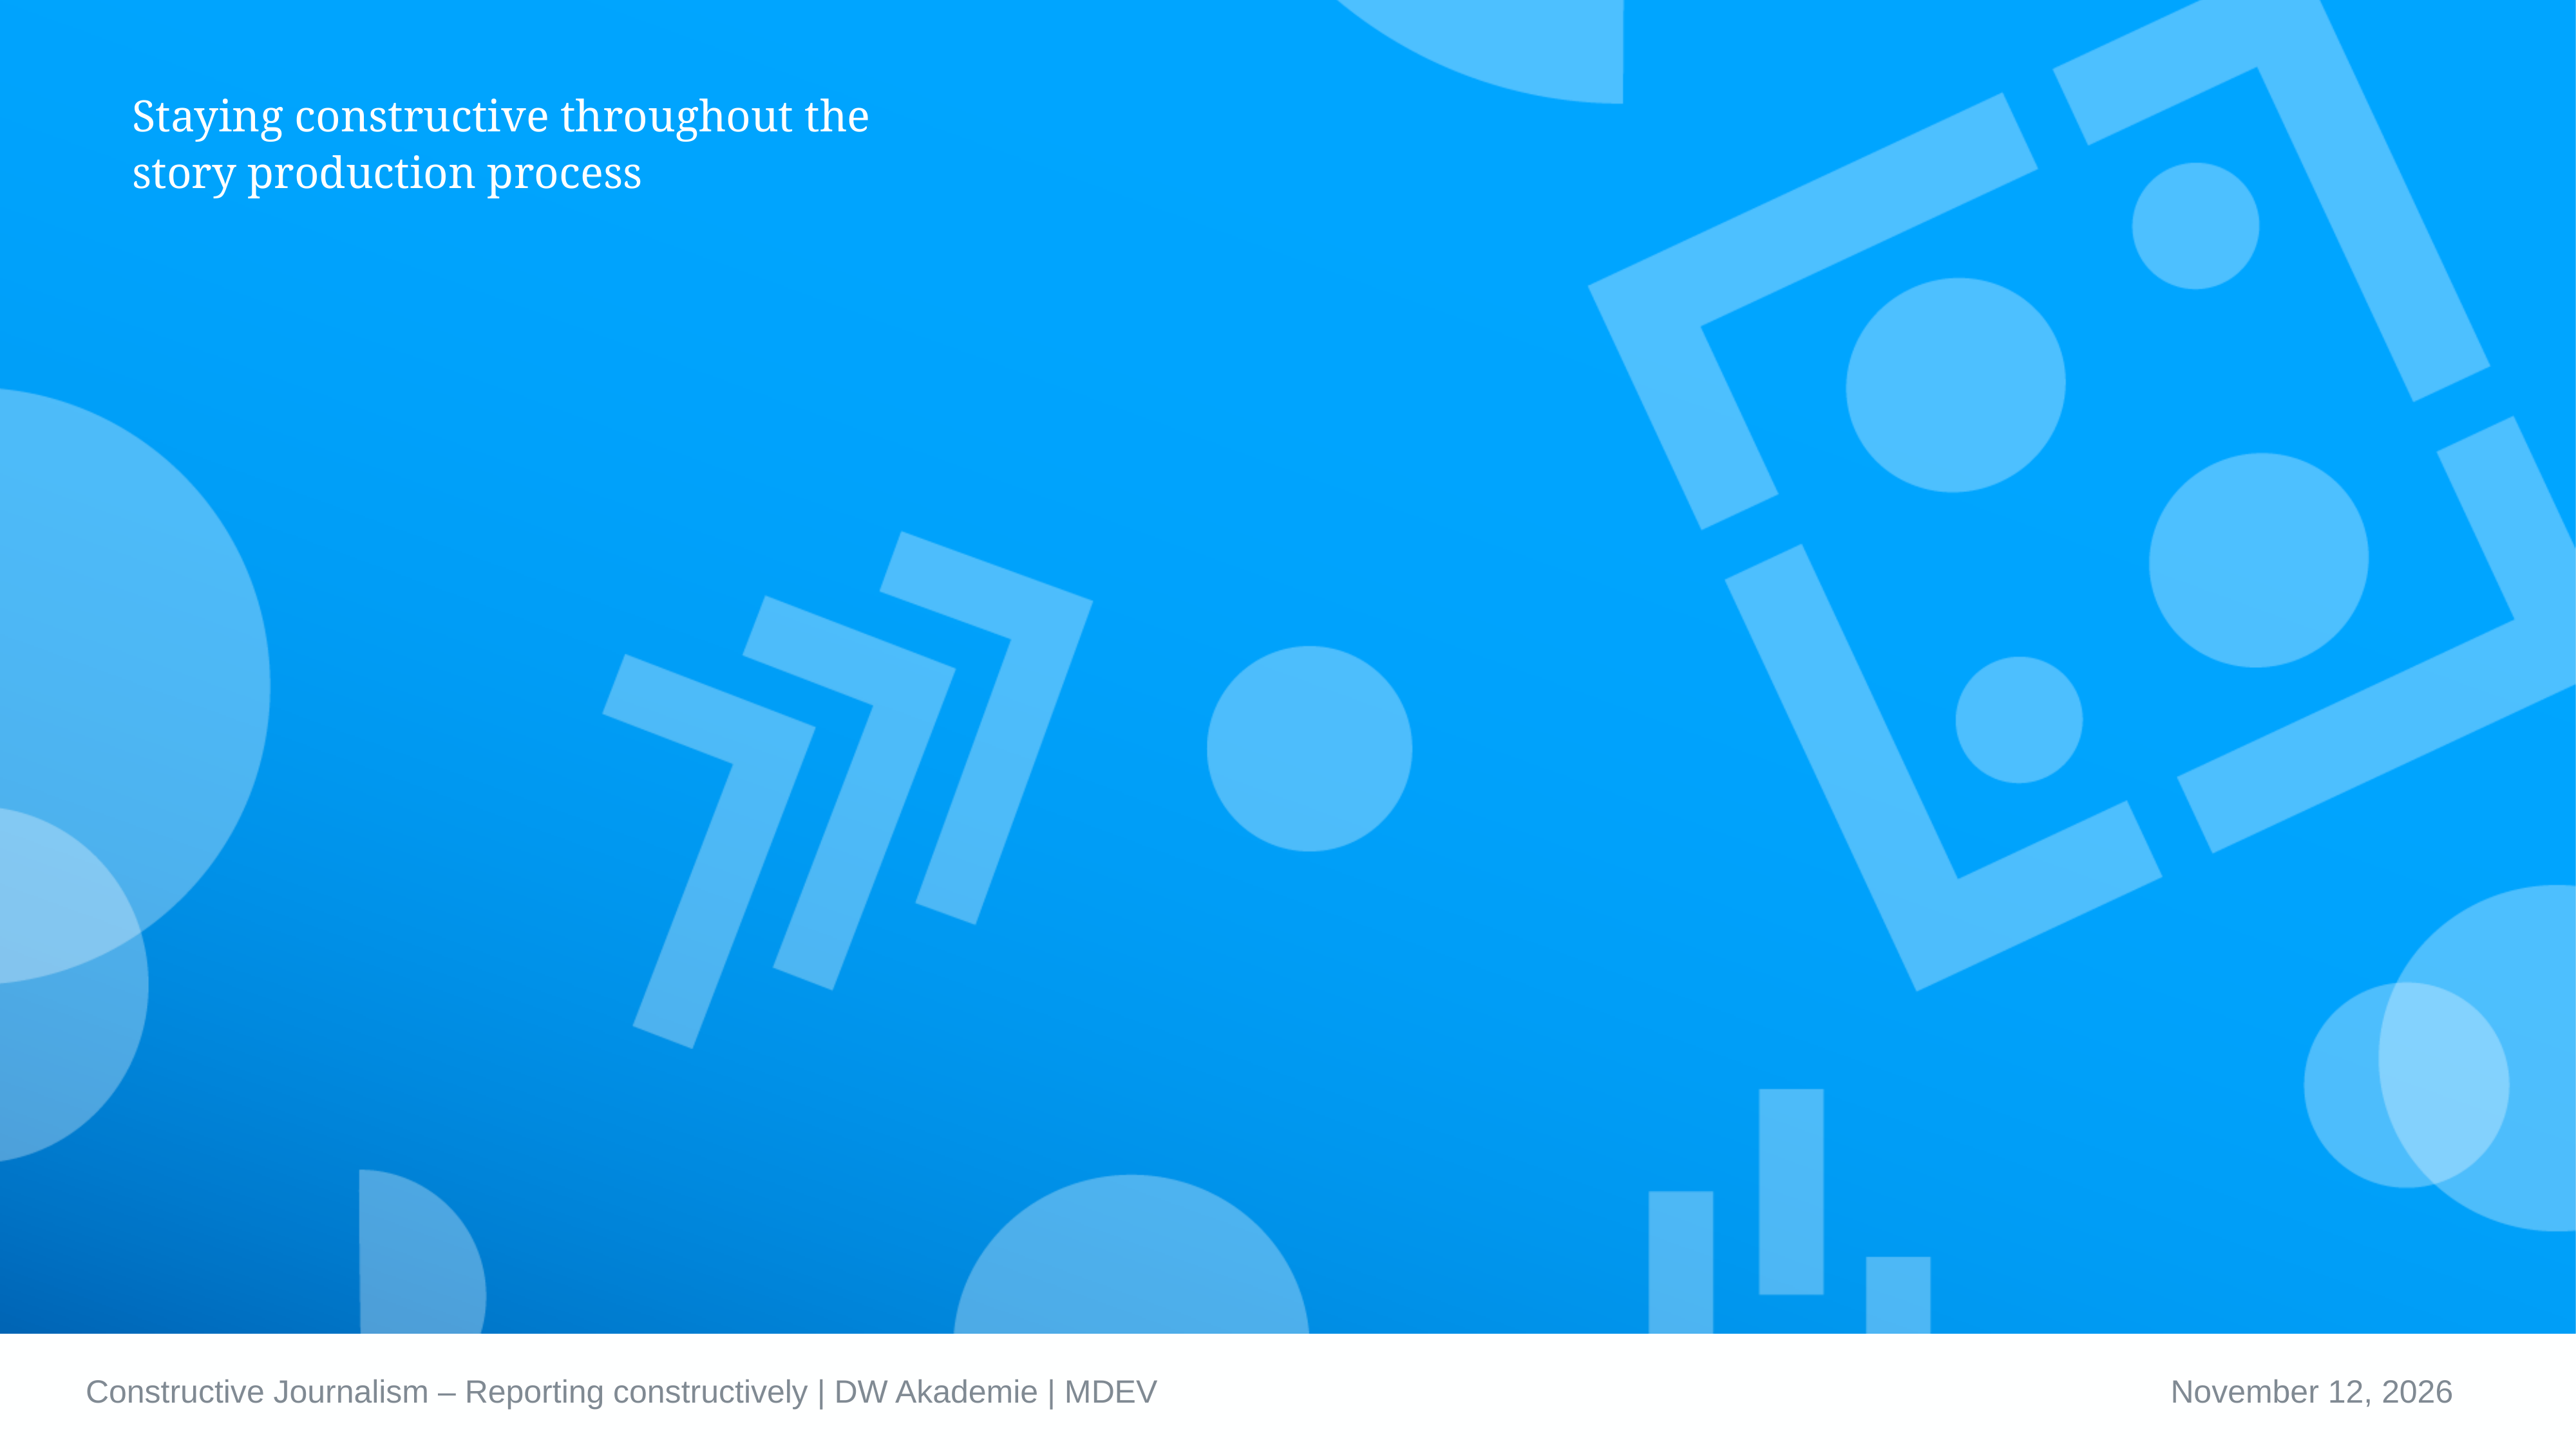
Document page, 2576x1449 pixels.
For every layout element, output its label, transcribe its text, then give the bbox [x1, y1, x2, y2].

footer Constructive Journalism – Reporting constructively | DW Akademie | MDEV [76, 1359, 1584, 1421]
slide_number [2006, 1359, 2463, 1421]
picture [0, 0, 2576, 1334]
